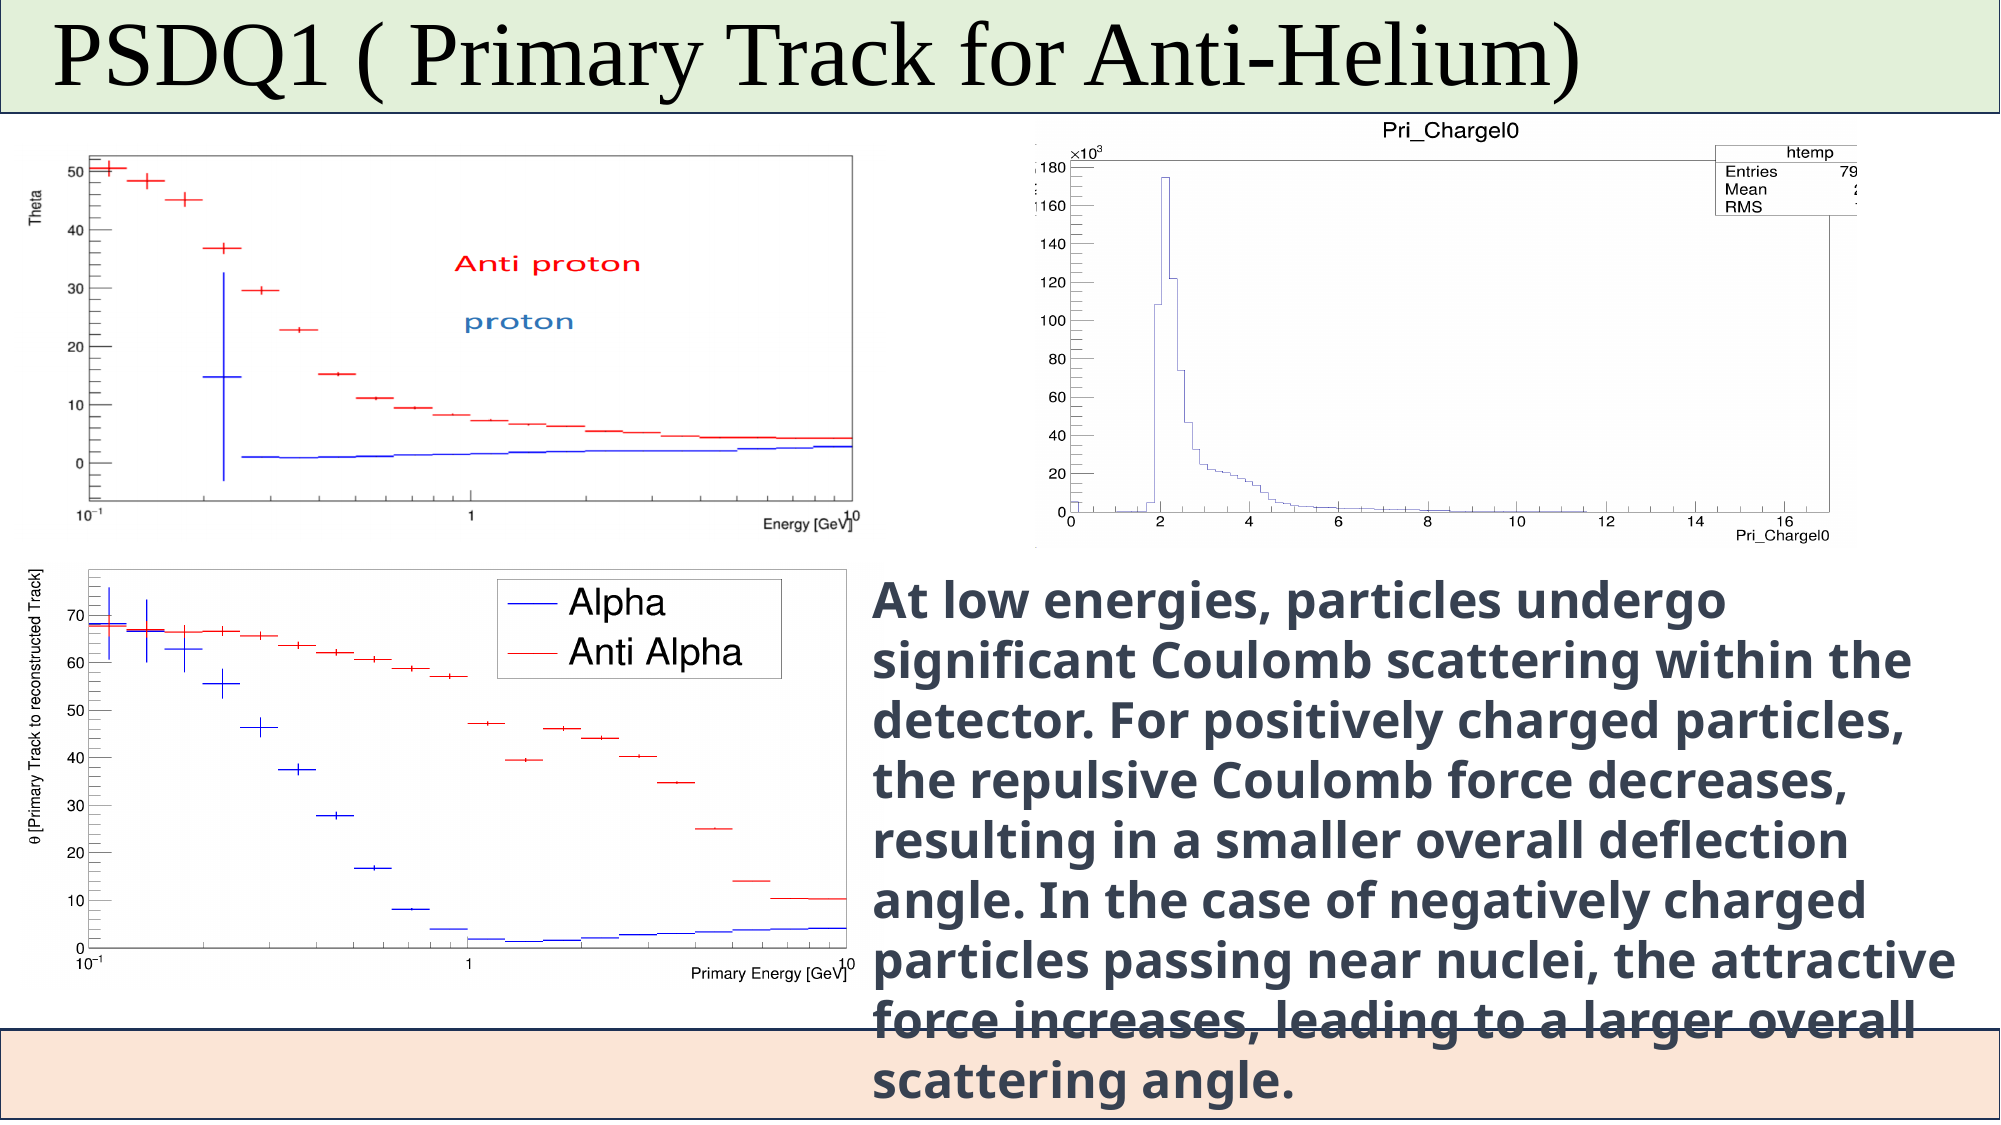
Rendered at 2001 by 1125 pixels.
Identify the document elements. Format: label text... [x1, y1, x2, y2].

text_box [0, 0, 2000, 114]
picture [1035, 117, 1857, 548]
text_box At low energies, particles undergo significant Coulomb scattering within the detector. For positively charged particles, the repulsive Coulomb force decreases, resulting in a smaller overall deflection angle. In the case of negatively charged particles passing near nuclei, the attractive force increases, leading to a larger overall scattering angle. [858, 561, 1989, 1116]
title PSDQ1 ( Primary Track for Anti-Helium) [37, 15, 2000, 96]
picture [14, 119, 940, 559]
picture [20, 562, 884, 990]
slide_number 3 [1412, 1042, 1863, 1103]
text_box [0, 1028, 2000, 1120]
